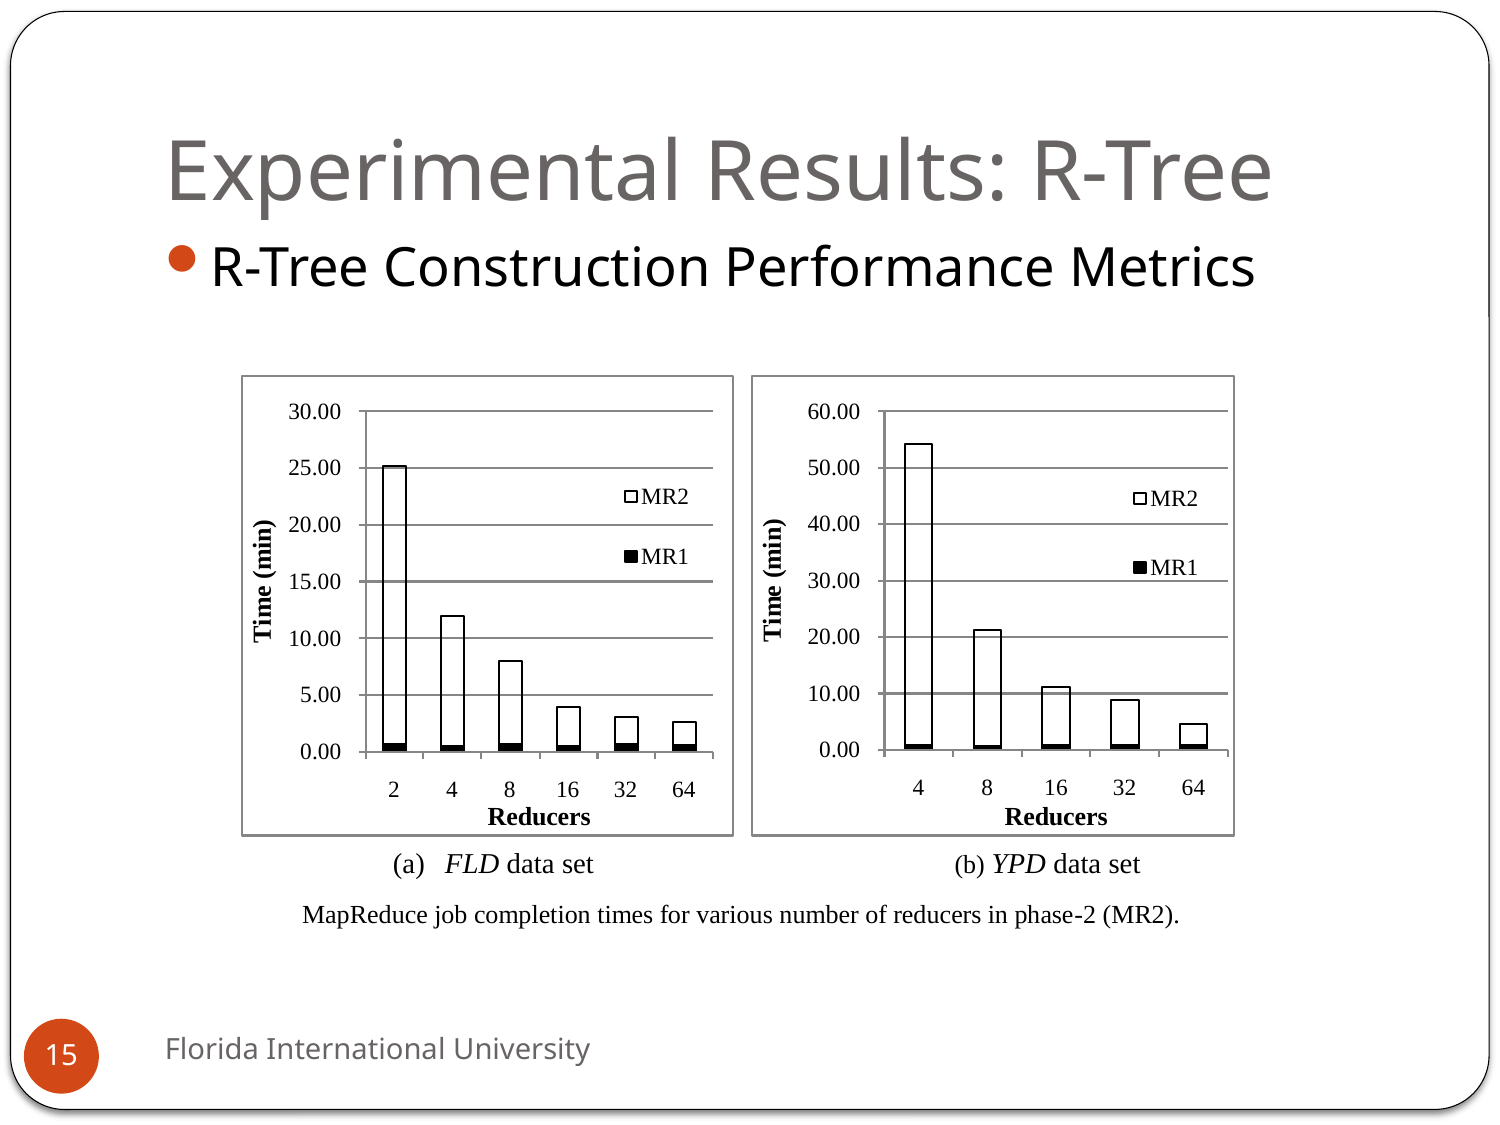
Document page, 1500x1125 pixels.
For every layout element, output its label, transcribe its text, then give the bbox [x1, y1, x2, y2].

slide_number 15 [23, 1018, 99, 1094]
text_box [237, 348, 1242, 965]
list R-Tree Construction Performance Metrics [150, 224, 1425, 975]
title Experimental Results: R-Tree [150, 45, 1425, 224]
footer Florida International University [150, 1012, 800, 1088]
